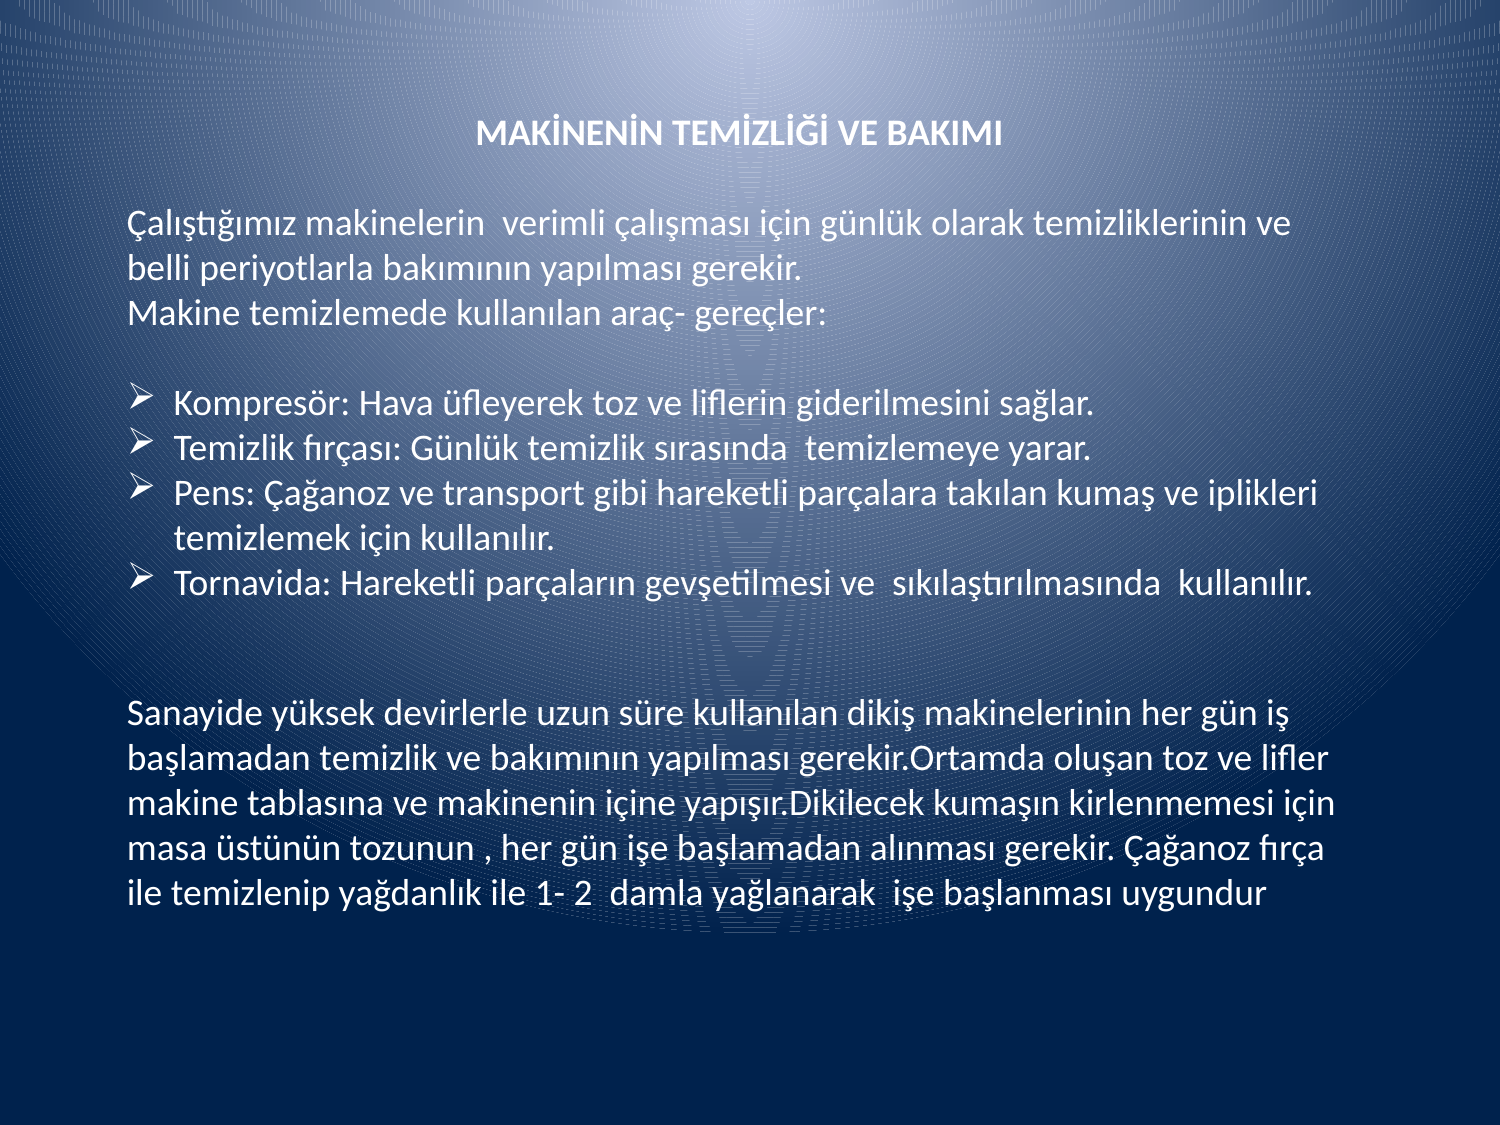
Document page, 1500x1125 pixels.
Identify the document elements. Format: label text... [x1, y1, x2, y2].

text_box Sanayide yüksek devirlerle uzun süre kullanılan dikiş makinelerinin her gün iş başlamadan temizlik ve bakımının yapılması gerekir.Ortamda oluşan toz ve lifler makine tablasına ve makinenin içine yapışır.Dikilecek kumaşın kirlenmemesi için masa üstünün tozunun , her gün işe başlamadan alınması gerekir. Çağanoz fırça ile temizlenip yağdanlık ile 1- 2 damla yağlanarak işe başlanması uygundur [112, 680, 1373, 921]
text_box MAKİNENİN TEMİZLİĞİ VE BAKIMI Çalıştığımız makinelerin verimli çalışması için günlük olarak temizliklerinin ve belli periyotlarla bakımının yapılması gerekir. Makine temizlemede kullanılan araç- gereçler: Kompresör: Hava üfleyerek toz ve liflerin giderilmesini sağlar. Temizlik fırçası: Günlük temizlik sırasında temizlemeye yarar. Pens: Çağanoz ve transport gibi hareketli parçalara takılan kumaş ve iplikleri temizlemek için kullanılır. Tornavida: Hareketli parçaların gevşetilmesi ve sıkılaştırılmasında kullanılır. [112, 100, 1353, 611]
